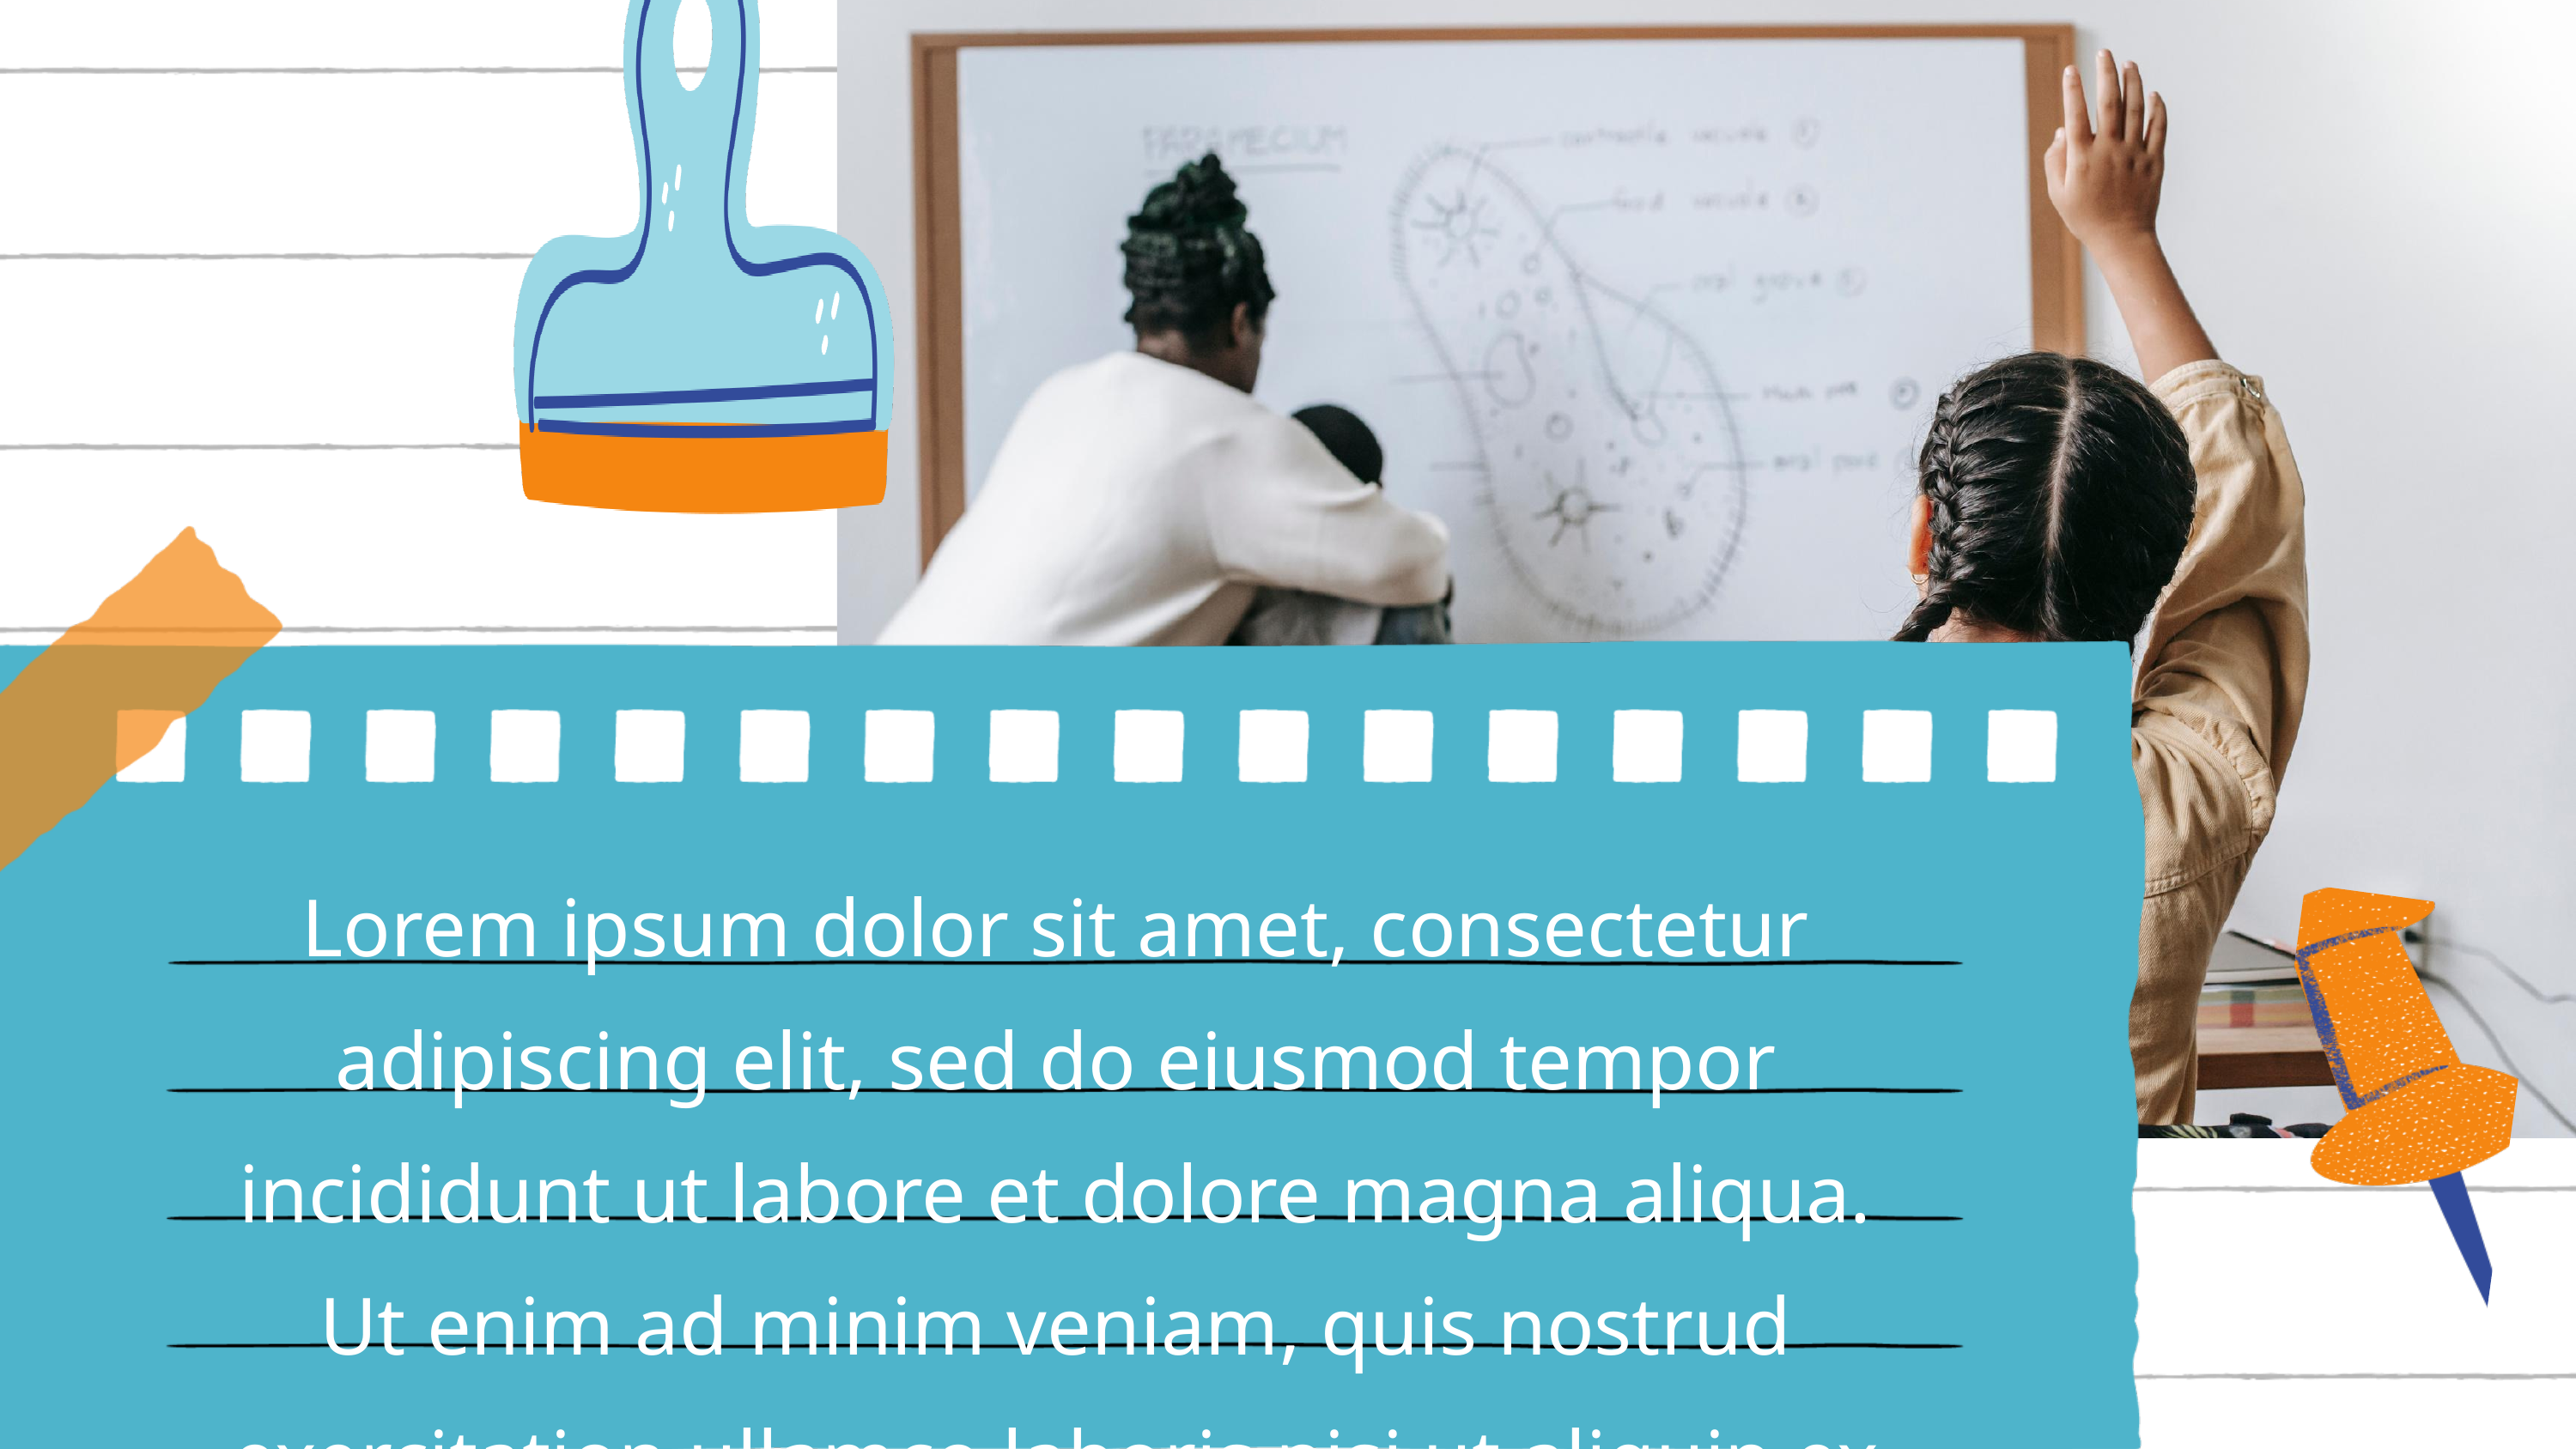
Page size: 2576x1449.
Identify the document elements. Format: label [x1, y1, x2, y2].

text_box [511, 0, 835, 63]
picture [0, 0, 2576, 1449]
